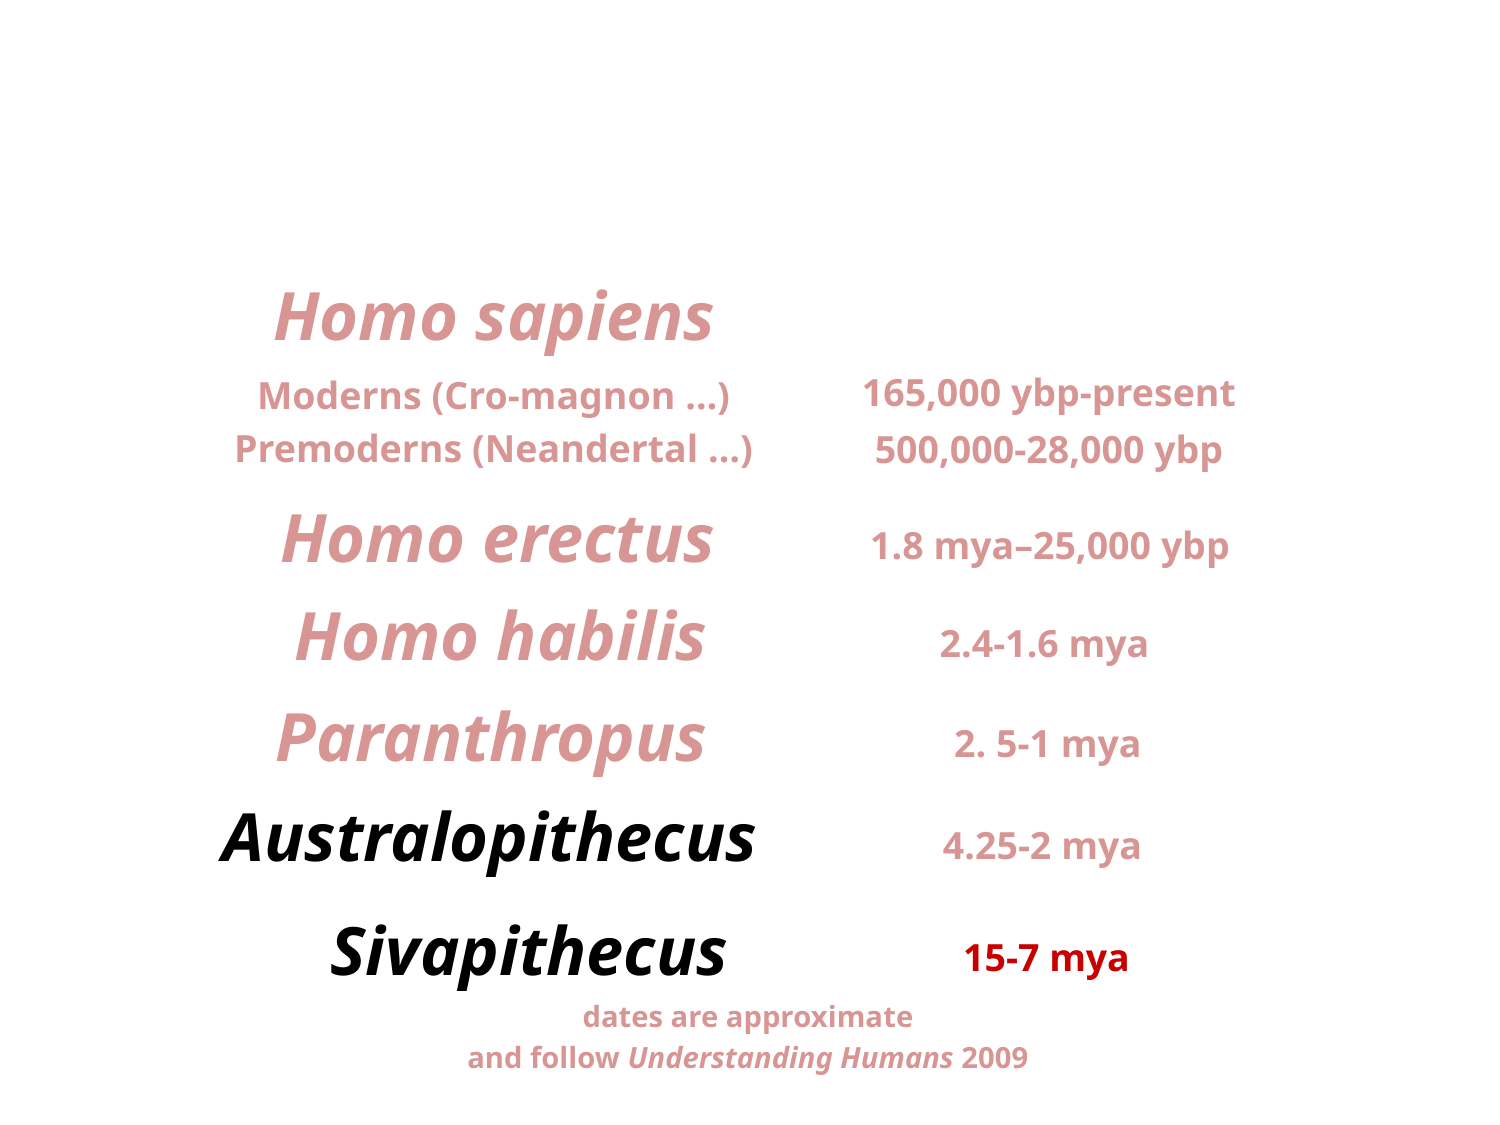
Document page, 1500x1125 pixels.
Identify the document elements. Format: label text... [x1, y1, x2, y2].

text_box Australopithecus [207, 787, 773, 883]
text_box 1.8 mya–25,000 ybp [855, 514, 1245, 575]
text_box Paranthropus [260, 687, 733, 783]
text_box 2.4-1.6 mya [924, 613, 1175, 673]
text_box Homo habilis [279, 586, 723, 681]
text_box 4.25-2 mya [927, 814, 1167, 875]
list Sivapithecus [216, 901, 786, 1125]
text_box Homo erectus [265, 487, 730, 583]
text_box 15-7 mya [948, 926, 1145, 986]
text_box Moderns (Cro-magnon …) Premoderns (Neandertal …) [174, 364, 813, 477]
text_box 165,000 ybp-present [846, 361, 1252, 422]
text_box 500,000-28,000 ybp [859, 422, 1239, 479]
text_box dates are approximate and follow Understanding Humans 2009 [452, 991, 1044, 1082]
text_box Homo sapiens [258, 266, 731, 362]
text_box 2. 5-1 mya [929, 712, 1167, 773]
